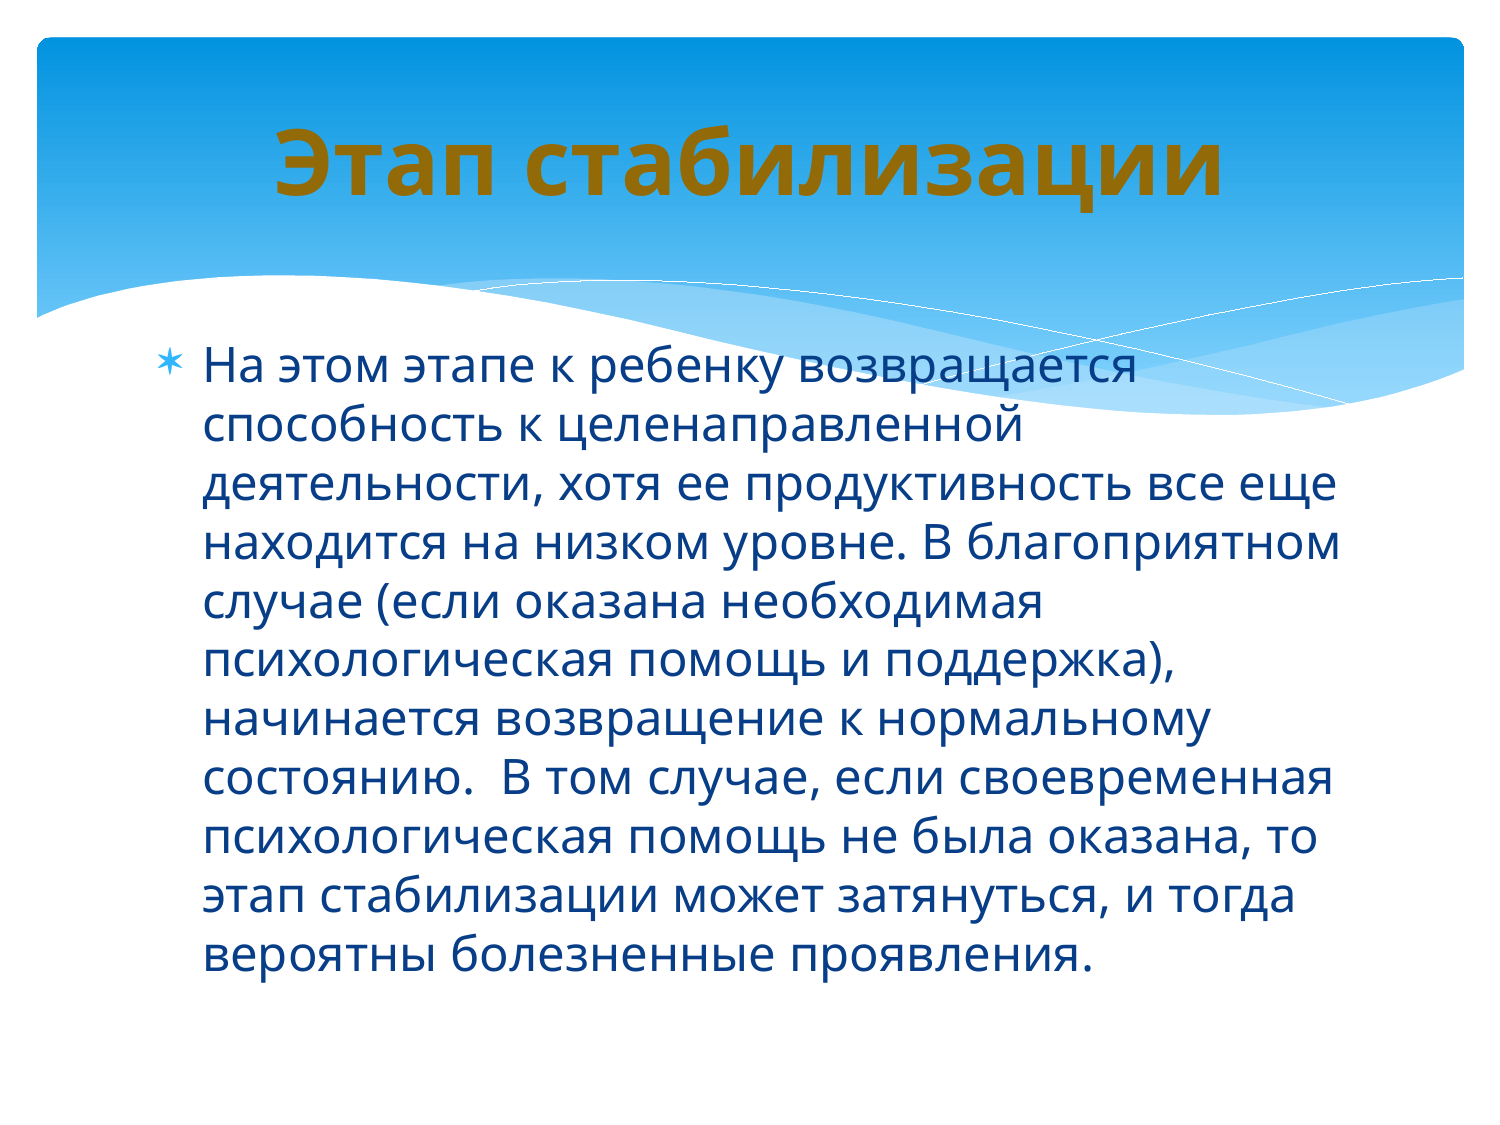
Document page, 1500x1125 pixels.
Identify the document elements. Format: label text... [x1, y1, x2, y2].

title Этап стабилизации [75, 55, 1425, 261]
list На этом этапе к ребенку возвращается способность к целенаправленной деятельности, хотя ее продуктивность все еще находится на низком уровне. В благоприятном случае (если оказана необходимая психологическая помощь и поддержка), начинается возвращение к нормальному состоянию. В том случае, если своевременная психологическая помощь не была оказана, то этап стабилизации может затянуться, и тогда вероятны болезненные проявления. [143, 326, 1359, 1005]
